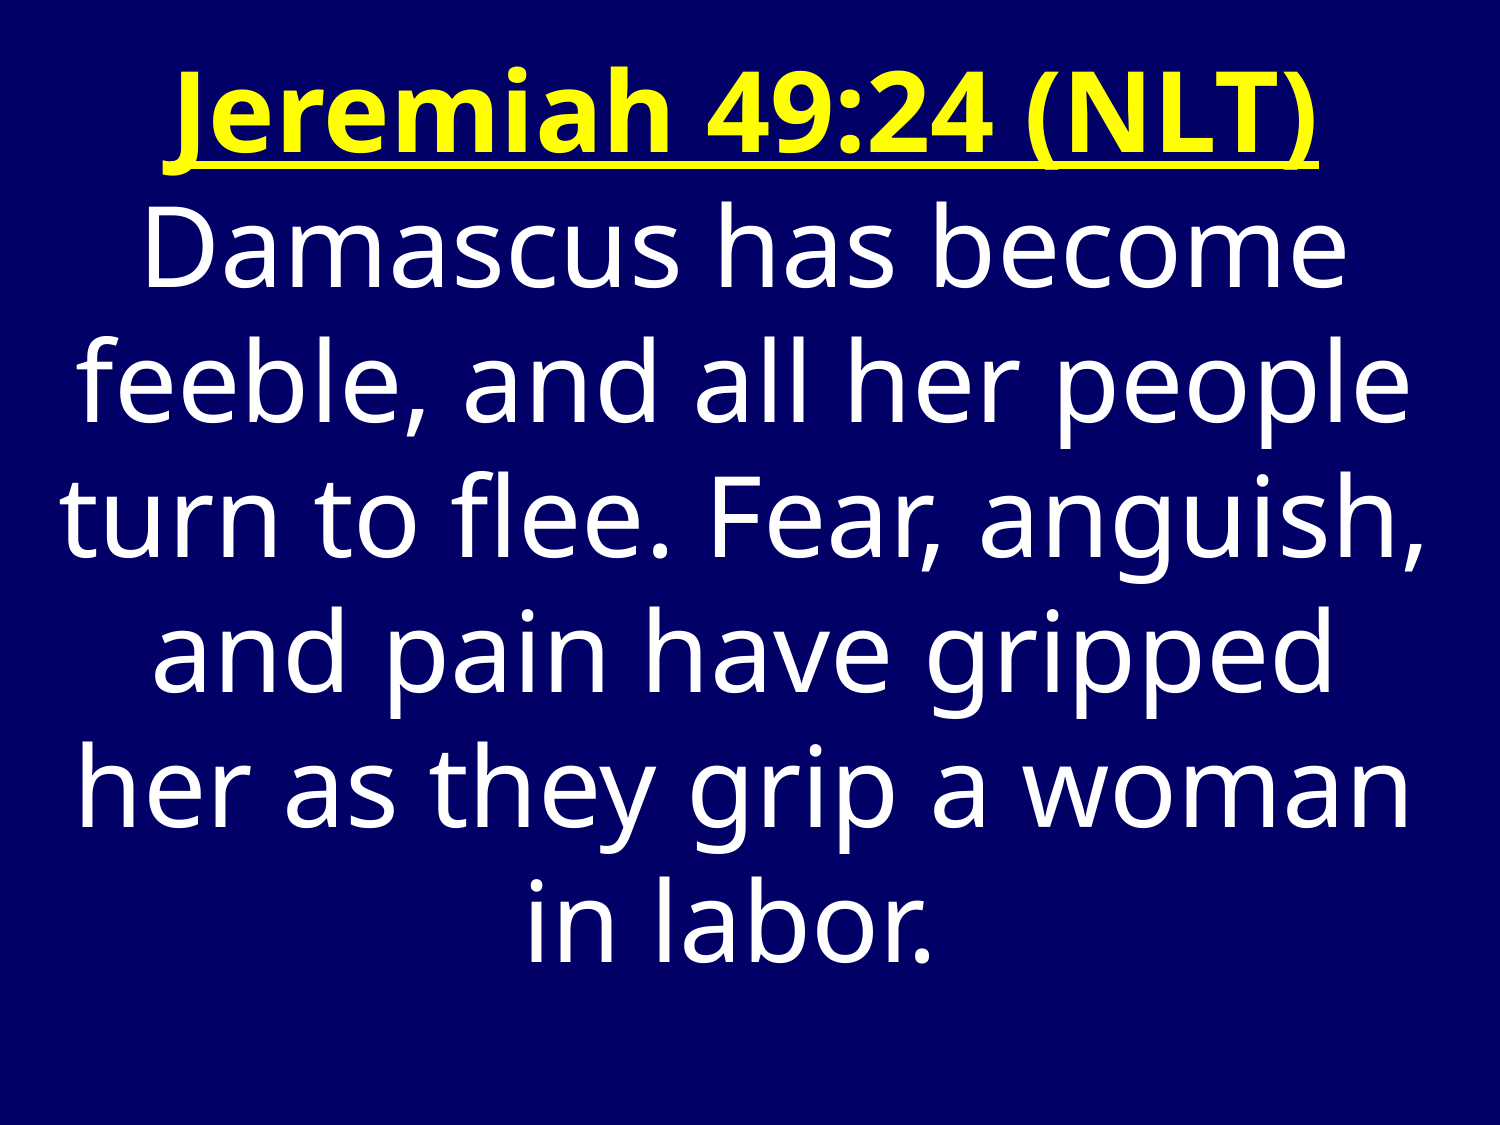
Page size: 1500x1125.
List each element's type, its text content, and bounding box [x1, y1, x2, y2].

text_box Jeremiah 49:24 (NLT) Damascus has become feeble, and all her people turn to flee. Fear, anguish, and pain have gripped her as they grip a woman in labor. [33, 32, 1457, 993]
